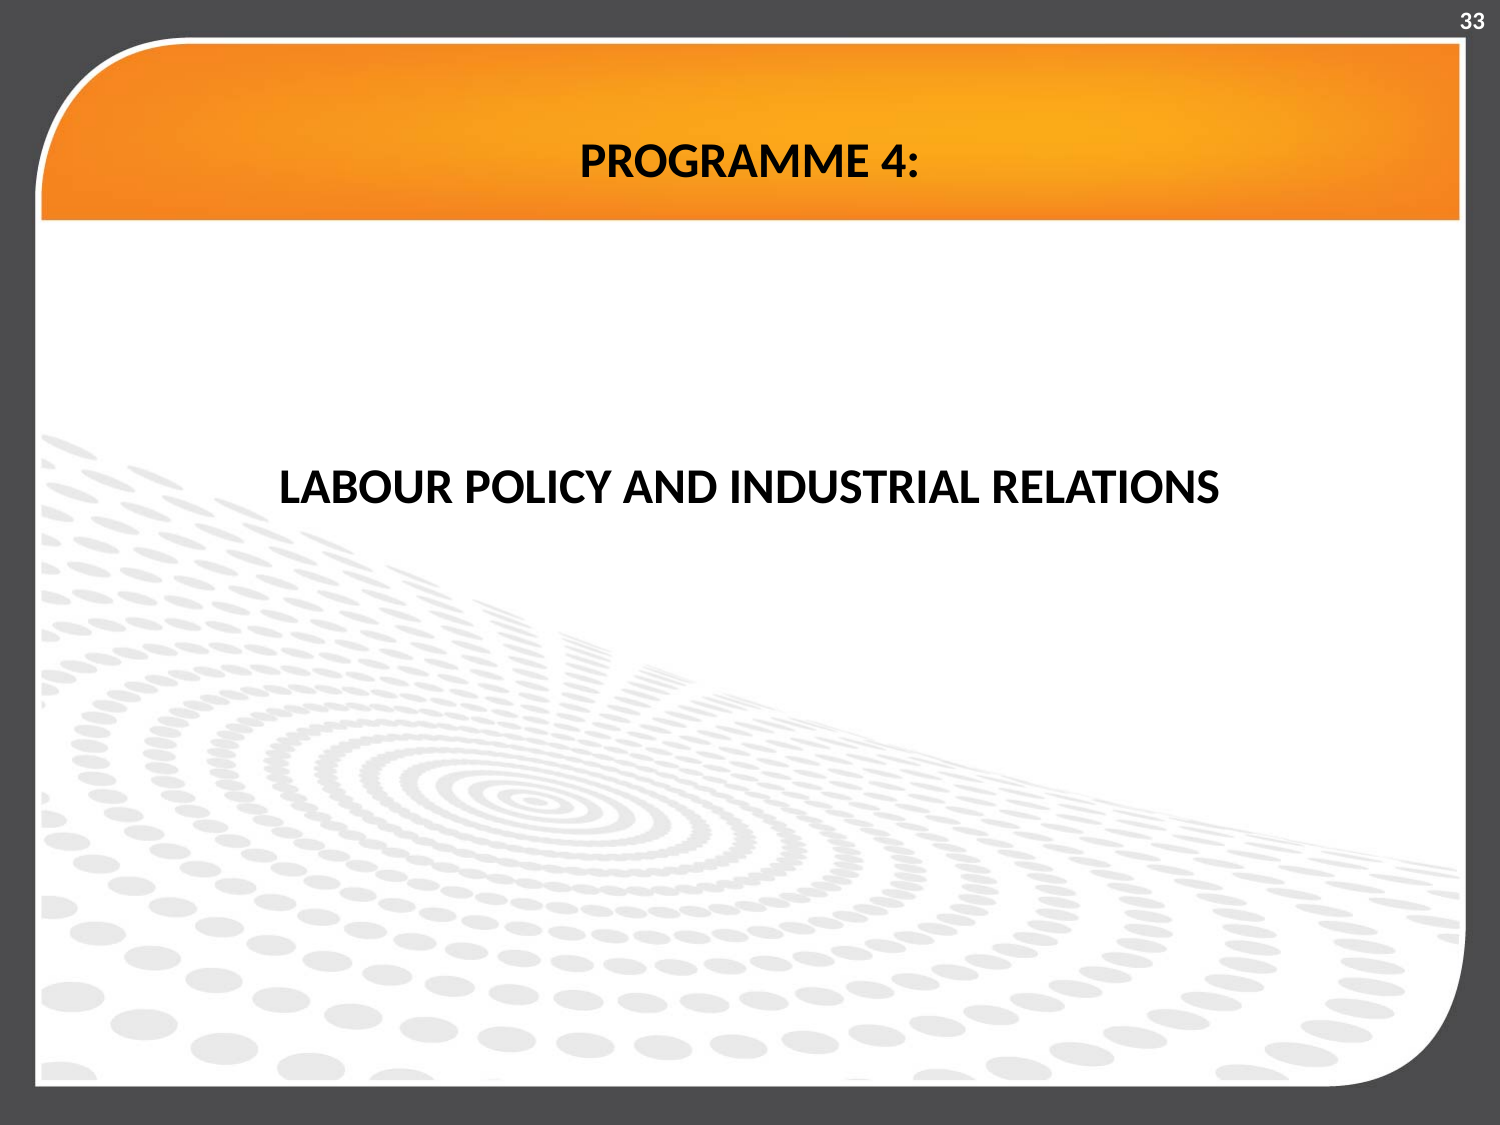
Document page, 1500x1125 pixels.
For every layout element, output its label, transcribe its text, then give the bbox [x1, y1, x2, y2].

title PROGRAMME 4: [75, 45, 1425, 233]
list LABOUR POLICY AND INDUSTRIAL RELATIONS [75, 262, 1425, 1005]
slide_number 33 [1149, 0, 1500, 50]
picture [0, 0, 1500, 1125]
